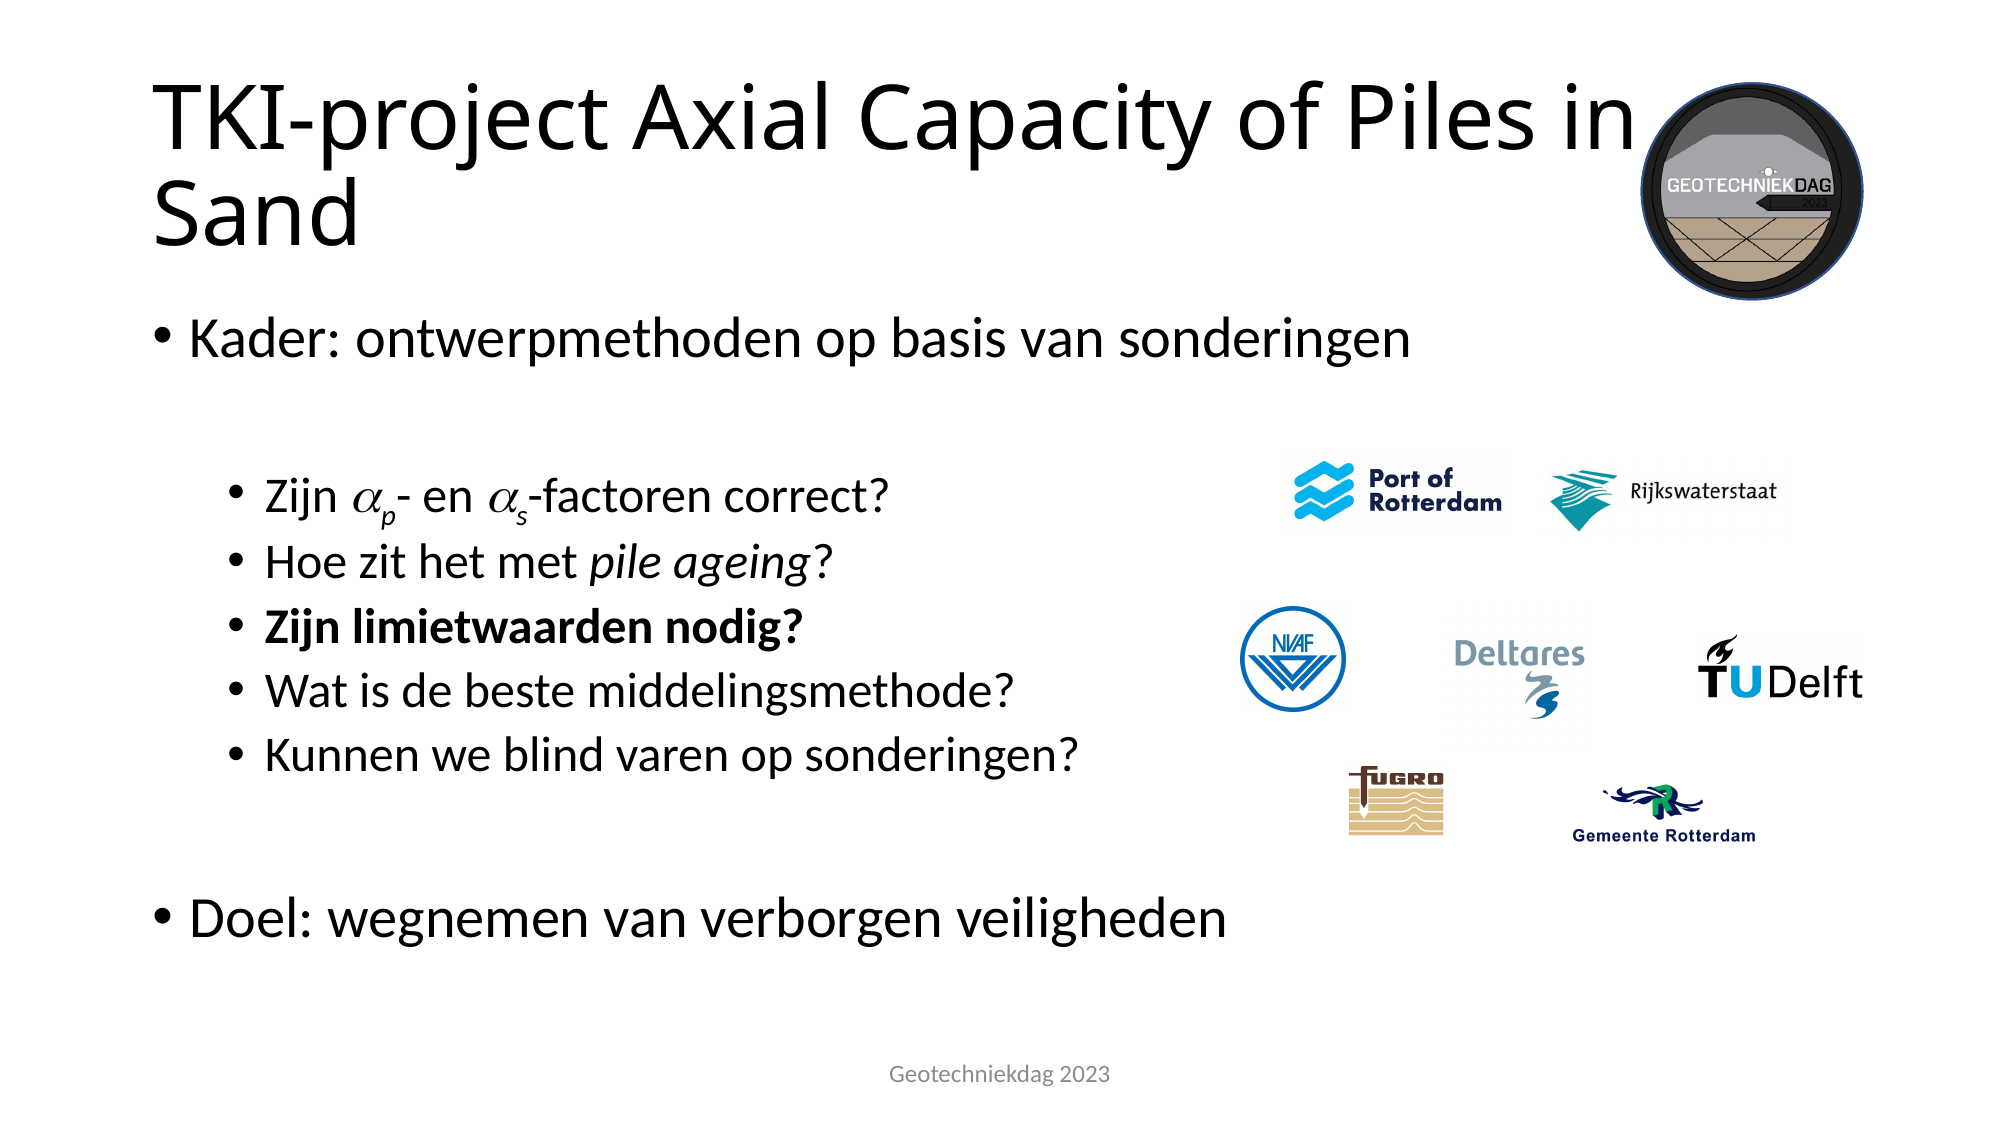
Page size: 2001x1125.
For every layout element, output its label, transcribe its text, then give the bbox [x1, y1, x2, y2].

footer Geotechniekdag 2023 [662, 1042, 1338, 1103]
picture [1698, 634, 1863, 699]
picture [1345, 762, 1447, 839]
picture [1564, 779, 1760, 849]
picture [1690, 278, 1814, 298]
list Kader: ontwerpmethoden op basis van sonderingen Zijn p- en s-factoren correct? Hoe zit het met pile ageing? Zijn limietwaarden nodig? Wat is de beste middelingsmethode? Kunnen we blind varen op sonderingen? Doel: wegnemen van verborgen veiligheden [137, 299, 1863, 1014]
title TKI-project Axial Capacity of Piles in Sand [137, 59, 1863, 278]
picture [1285, 448, 1508, 534]
picture [1240, 606, 1346, 712]
picture [1540, 458, 1785, 544]
picture [1446, 607, 1589, 751]
